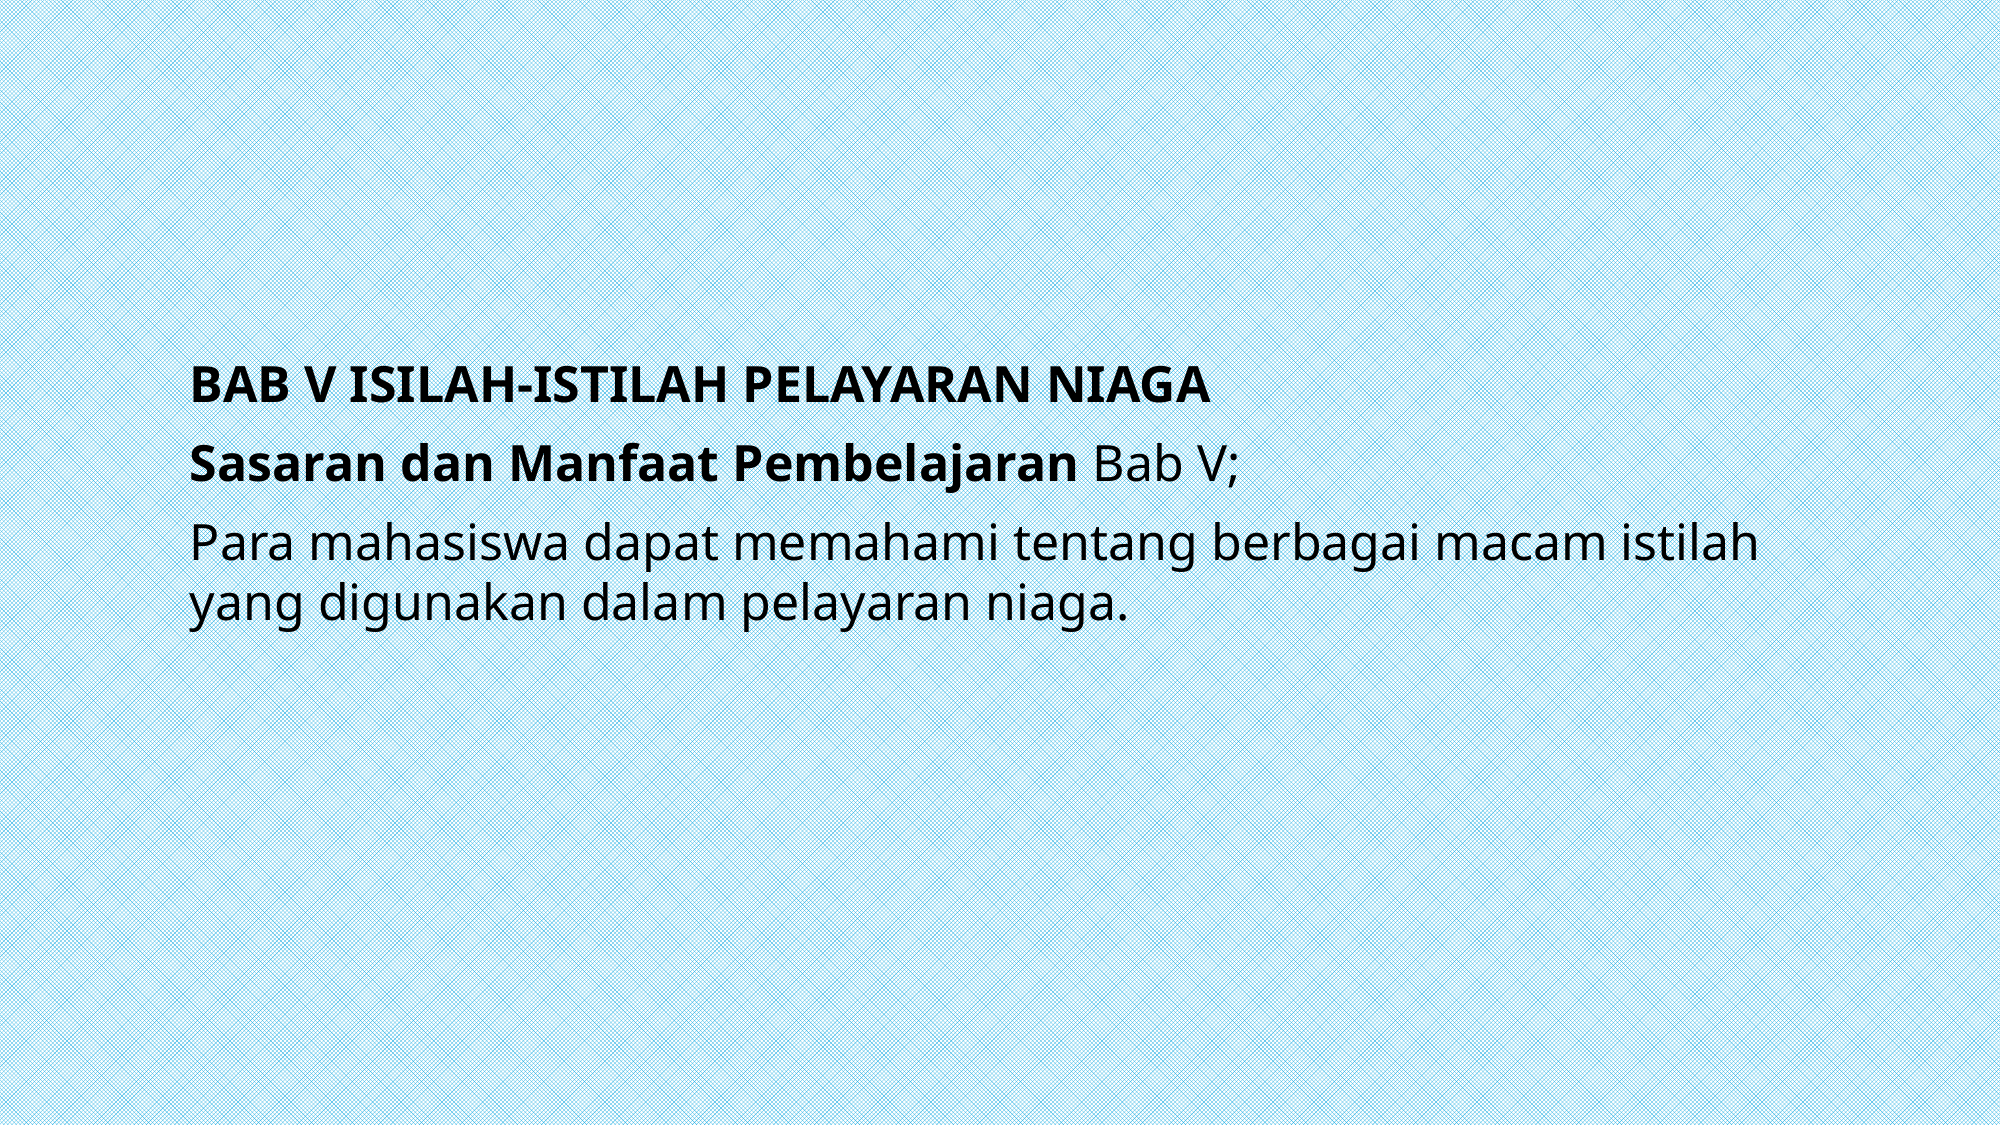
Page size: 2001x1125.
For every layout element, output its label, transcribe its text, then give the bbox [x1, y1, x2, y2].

list BAB V ISILAH-ISTILAH PELAYARAN NIAGA Sasaran dan Manfaat Pembelajaran Bab V; Para mahasiswa dapat memahami tentang berbagai macam istilah yang digunakan dalam pelayaran niaga. [174, 345, 1825, 990]
